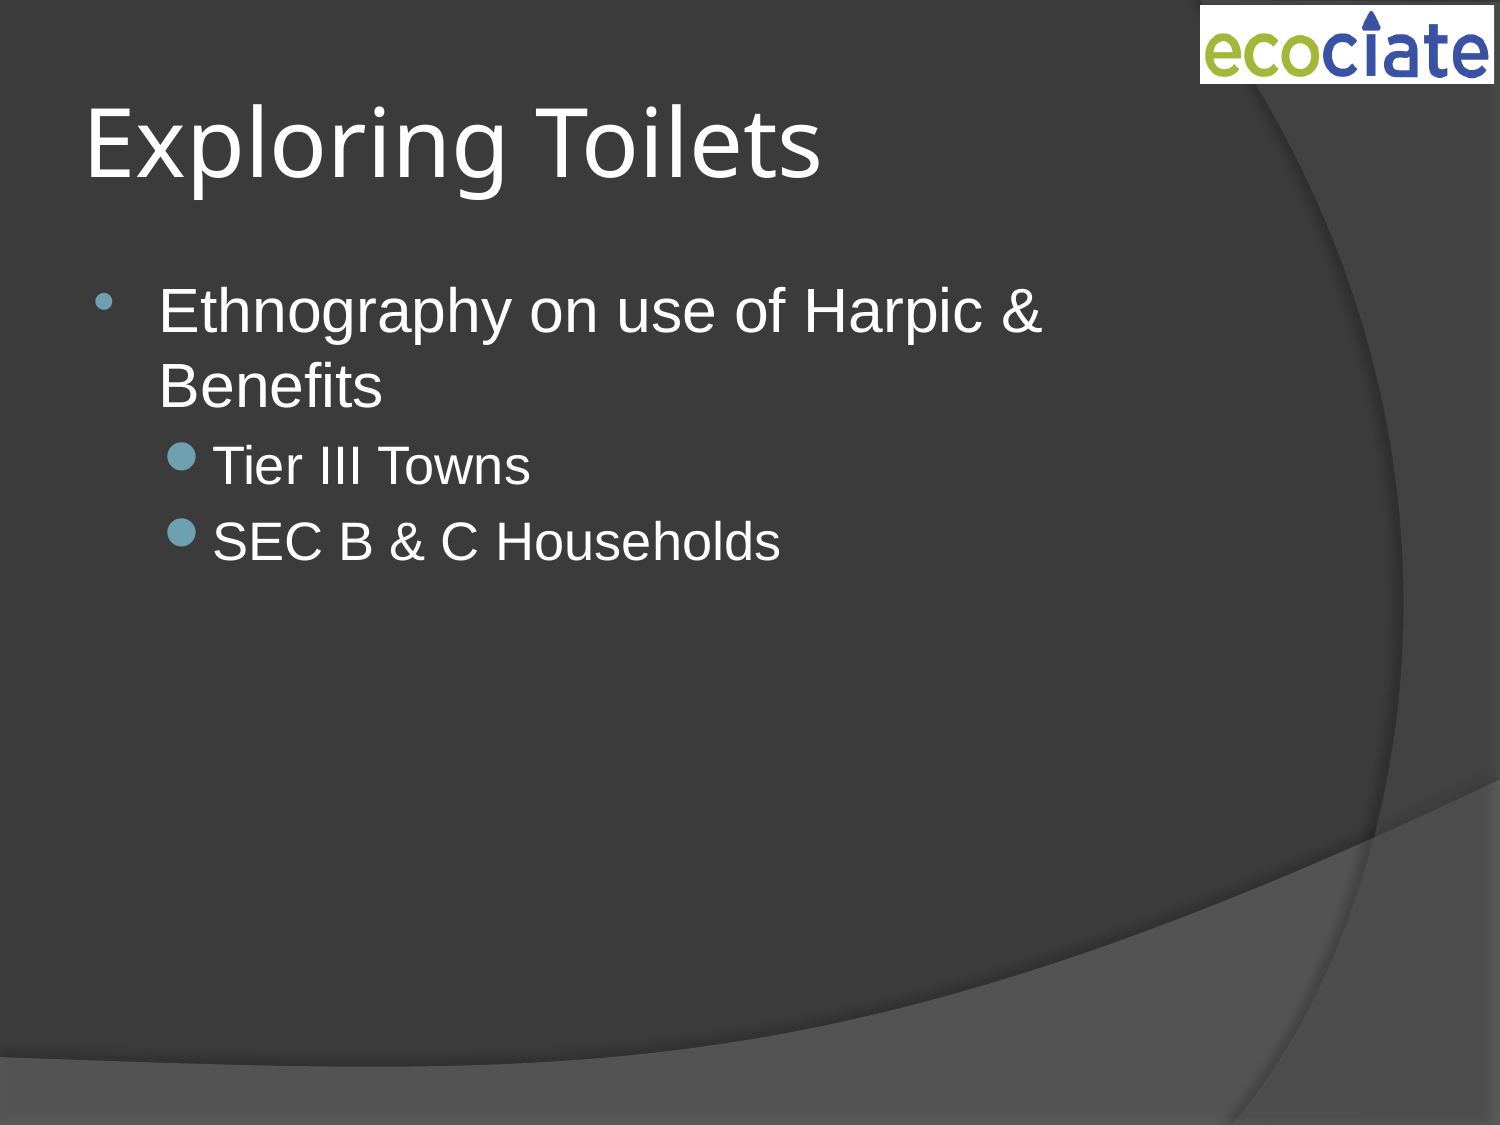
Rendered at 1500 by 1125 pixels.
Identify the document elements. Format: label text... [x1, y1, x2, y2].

list Ethnography on use of Harpic & Benefits Tier III Towns SEC B & C Households [75, 262, 1300, 1005]
title Exploring Toilets [75, 45, 1300, 233]
picture [1200, 5, 1495, 84]
